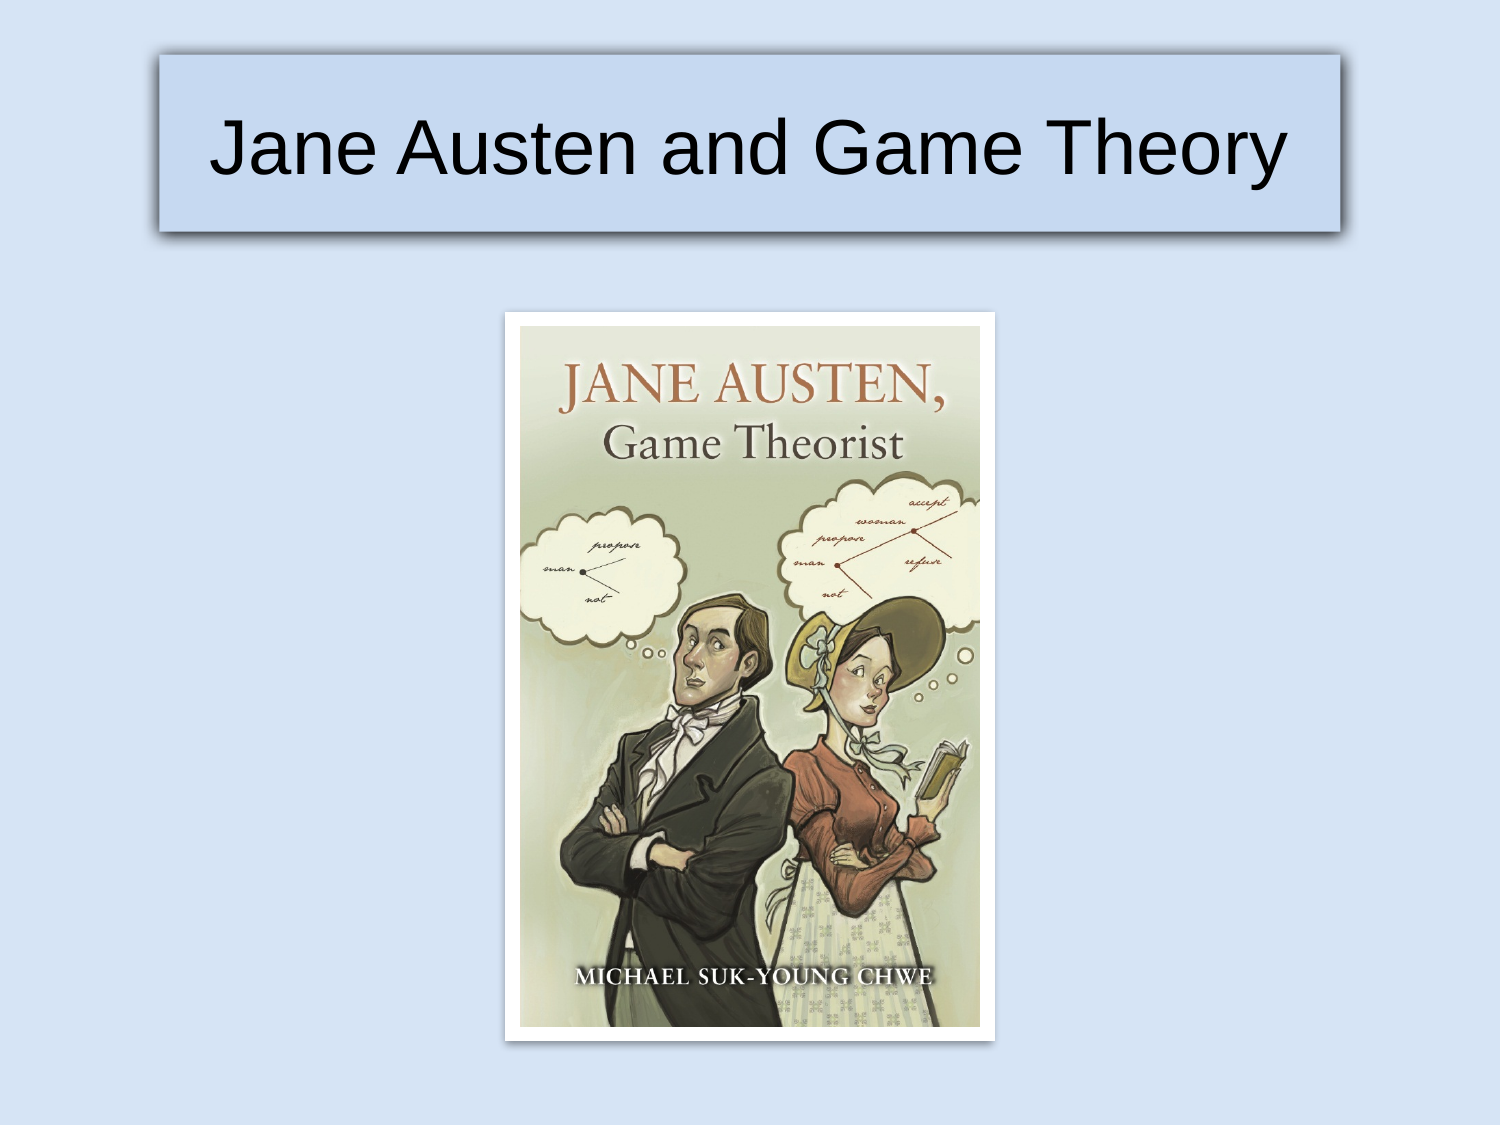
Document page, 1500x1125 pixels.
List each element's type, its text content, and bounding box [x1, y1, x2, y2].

picture [519, 325, 981, 1027]
text_box Jane Austen and Game Theory [159, 54, 1341, 232]
